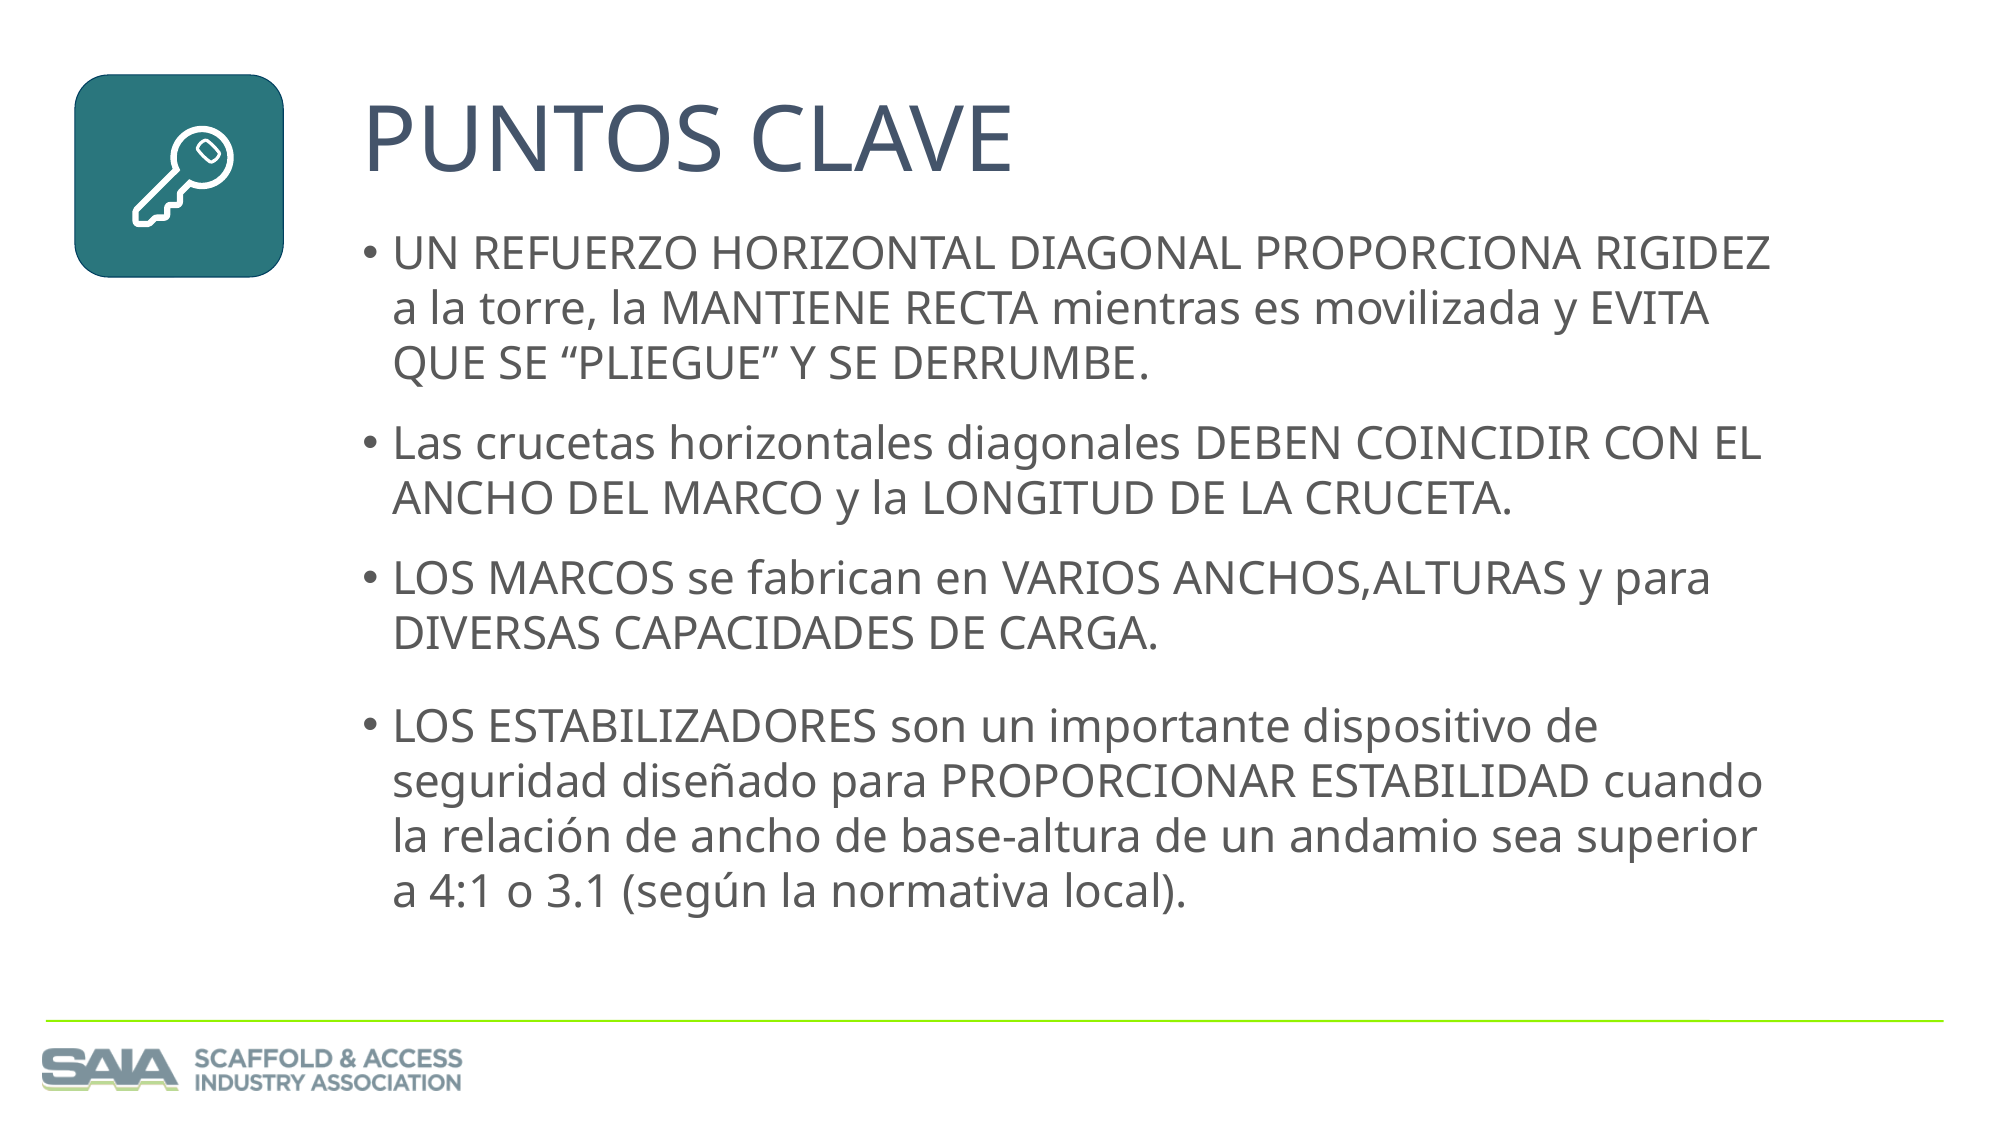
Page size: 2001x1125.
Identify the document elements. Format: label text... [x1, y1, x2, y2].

text_box [74, 74, 284, 278]
picture [42, 1047, 463, 1091]
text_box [132, 125, 234, 228]
text_box Un refuerzo horizontal diagonal proporciona rigidez a la torre, la mantiene recta mientras es movilizada y evita que se “pliegue” y se derrumbe. Las crucetas horizontales diagonales deben coincidir con el ancho del marco y la longitud de la cruceta. Los marcos se fabrican en varios anchos,alturas y para diversas capacidades de carga. Los estabilizadores son un importante dispositivo de seguridad diseñado para proporcionar estabilidad cuando la relación de ancho de base-altura de un andamio sea superior a 4:1 o 3.1 (según la normativa local). [347, 216, 1807, 979]
text_box Puntos clave [284, 72, 1094, 197]
